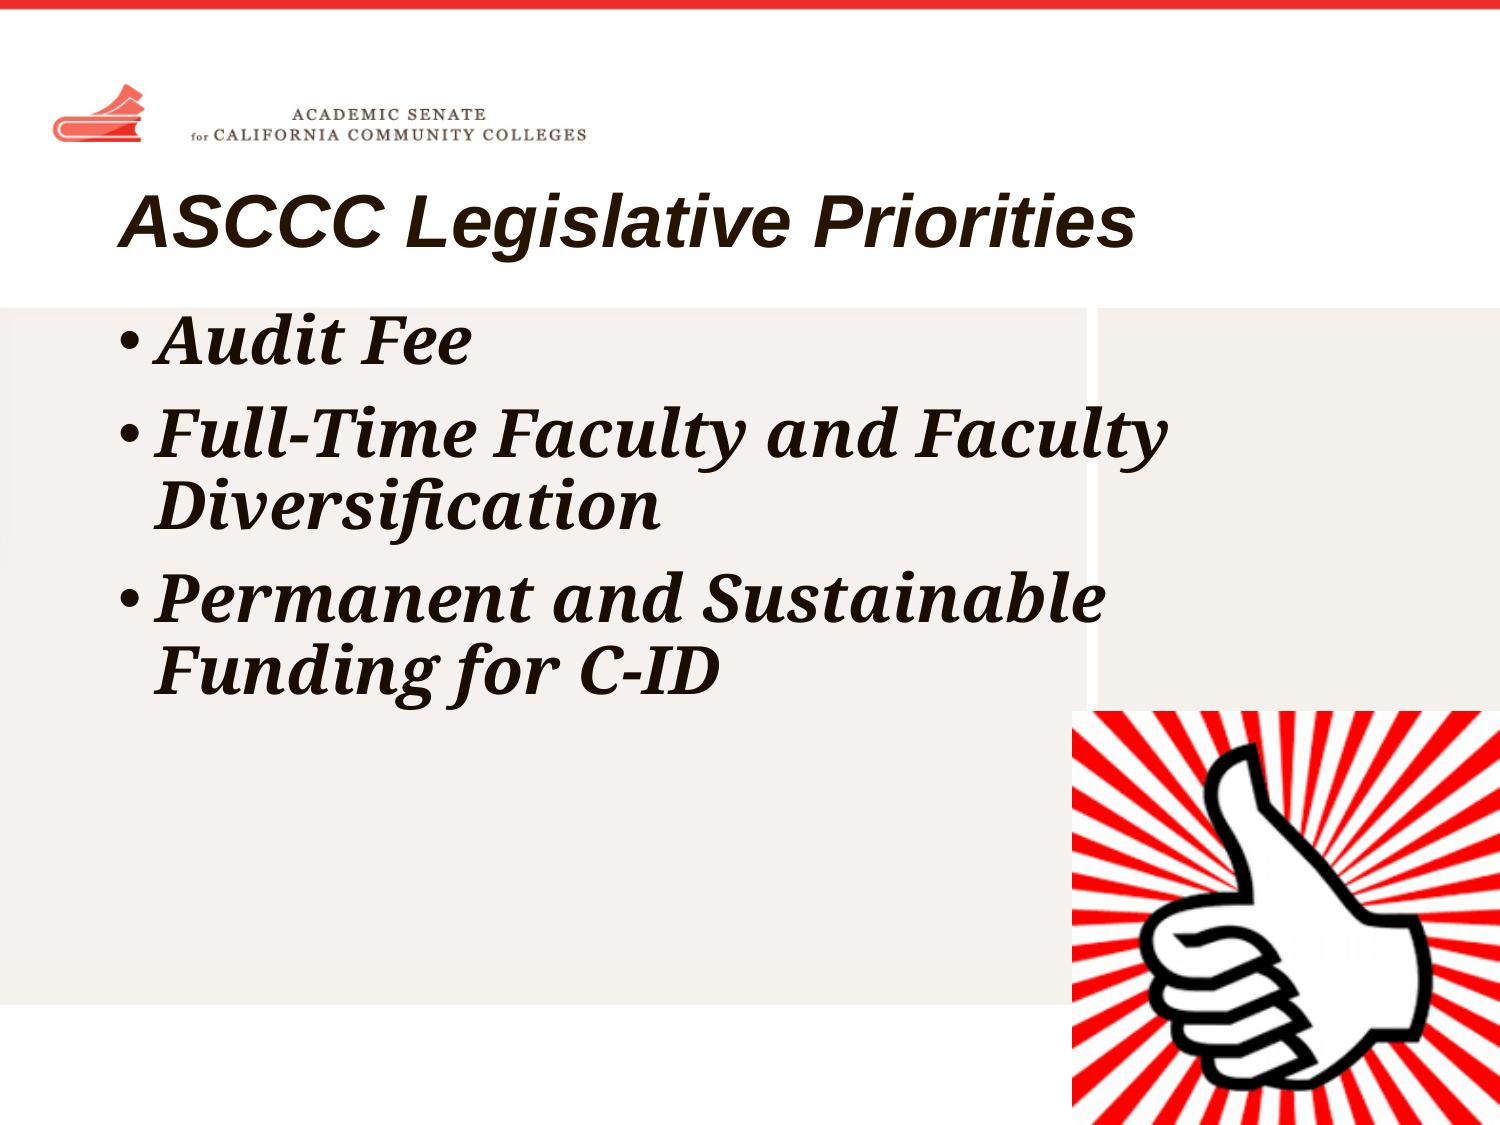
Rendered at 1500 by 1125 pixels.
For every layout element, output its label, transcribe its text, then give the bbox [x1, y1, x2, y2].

list Audit Fee Full-Time Faculty and Faculty Diversification Permanent and Sustainable Funding for C-ID [103, 299, 1397, 1014]
title ASCCC Legislative Priorities [103, 148, 1397, 299]
picture [0, 0, 1500, 1125]
